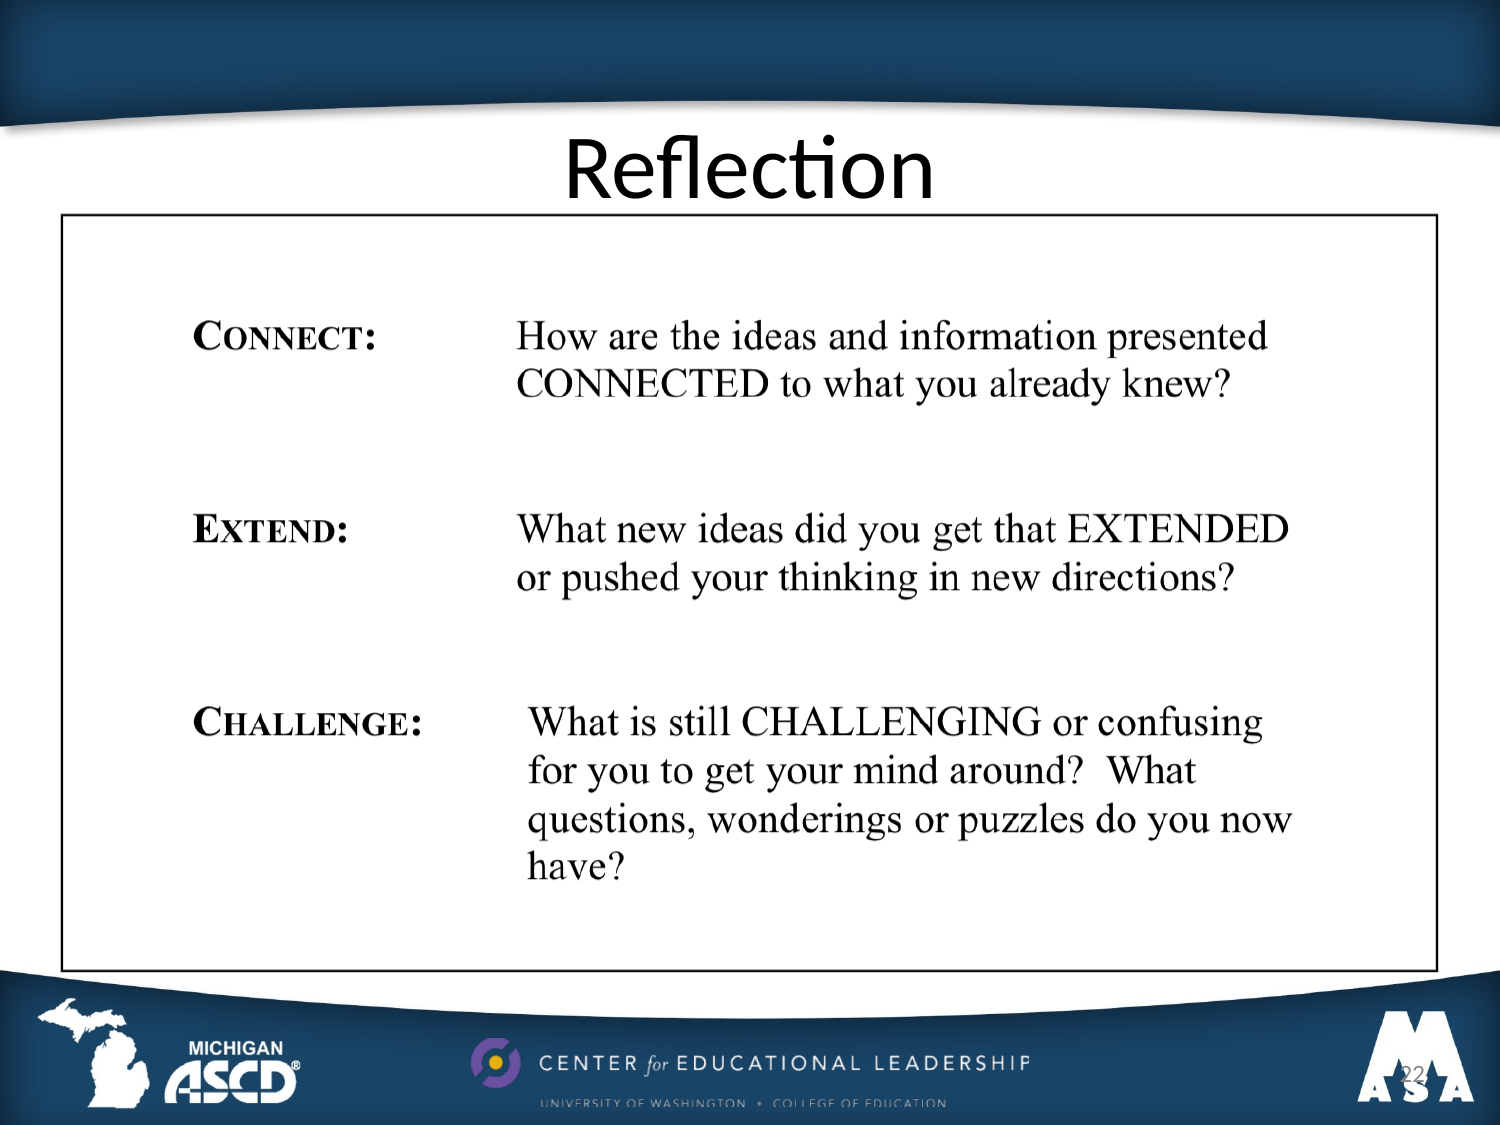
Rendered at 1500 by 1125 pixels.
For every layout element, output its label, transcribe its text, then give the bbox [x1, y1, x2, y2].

slide_number 22 [1074, 1050, 1426, 1096]
picture [0, 0, 1500, 1125]
title Reflection [74, 38, 1426, 202]
